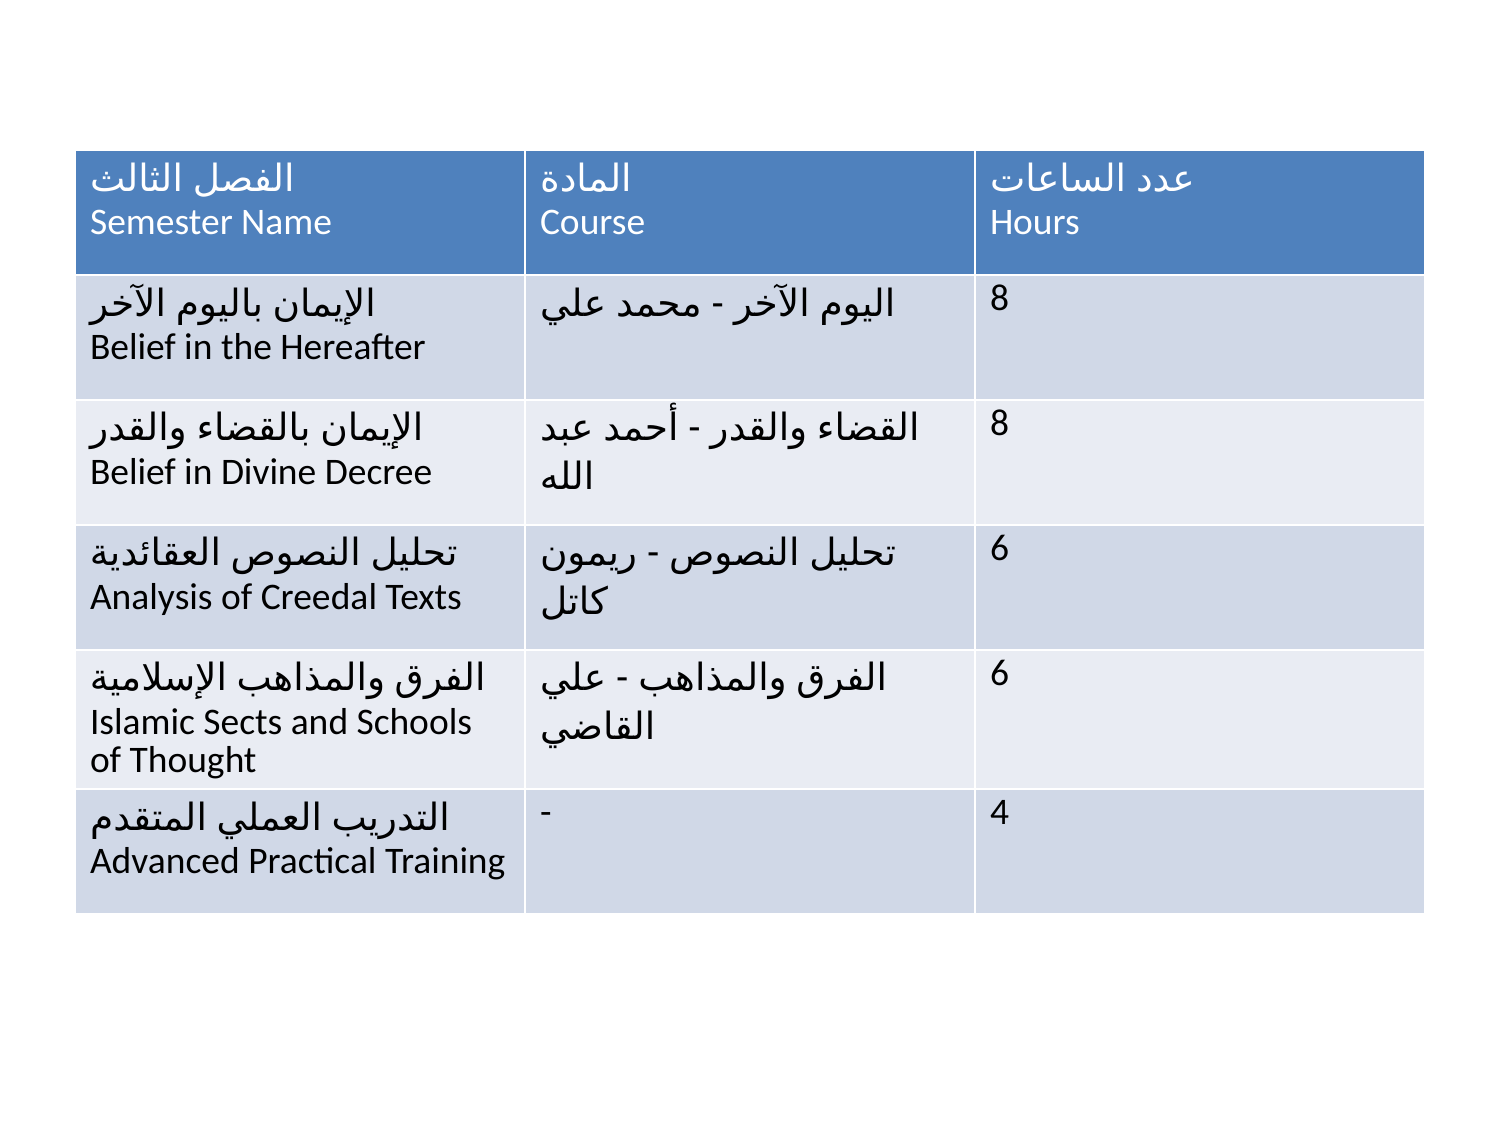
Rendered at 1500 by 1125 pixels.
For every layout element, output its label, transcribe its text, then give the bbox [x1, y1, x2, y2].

table_cell اليوم الآخر - محمد علي [526, 276, 974, 399]
table_cell تحليل النصوص - ريمون كاتل [526, 526, 974, 649]
table_header الفصل الثالث Semester Name [76, 151, 524, 274]
table_cell تحليل النصوص العقائدية Analysis of Creedal Texts [76, 526, 524, 649]
table_cell 8 [976, 401, 1424, 524]
table_cell الإيمان باليوم الآخر Belief in the Hereafter [76, 276, 524, 399]
table_cell 4 [976, 790, 1424, 913]
table_cell 8 [976, 276, 1424, 399]
table_cell - [526, 790, 974, 913]
table_cell الفرق والمذاهب الإسلامية Islamic Sects and Schools of Thought [76, 651, 524, 788]
table_cell 6 [976, 526, 1424, 649]
table_header المادة Course [526, 151, 974, 274]
table_cell الفرق والمذاهب - علي القاضي [526, 651, 974, 788]
table_cell 6 [976, 651, 1424, 788]
table_cell التدريب العملي المتقدم Advanced Practical Training [76, 790, 524, 913]
table_cell القضاء والقدر - أحمد عبد الله [526, 401, 974, 524]
table_cell الإيمان بالقضاء والقدر Belief in Divine Decree [76, 401, 524, 524]
table_header عدد الساعات Hours [976, 151, 1424, 274]
